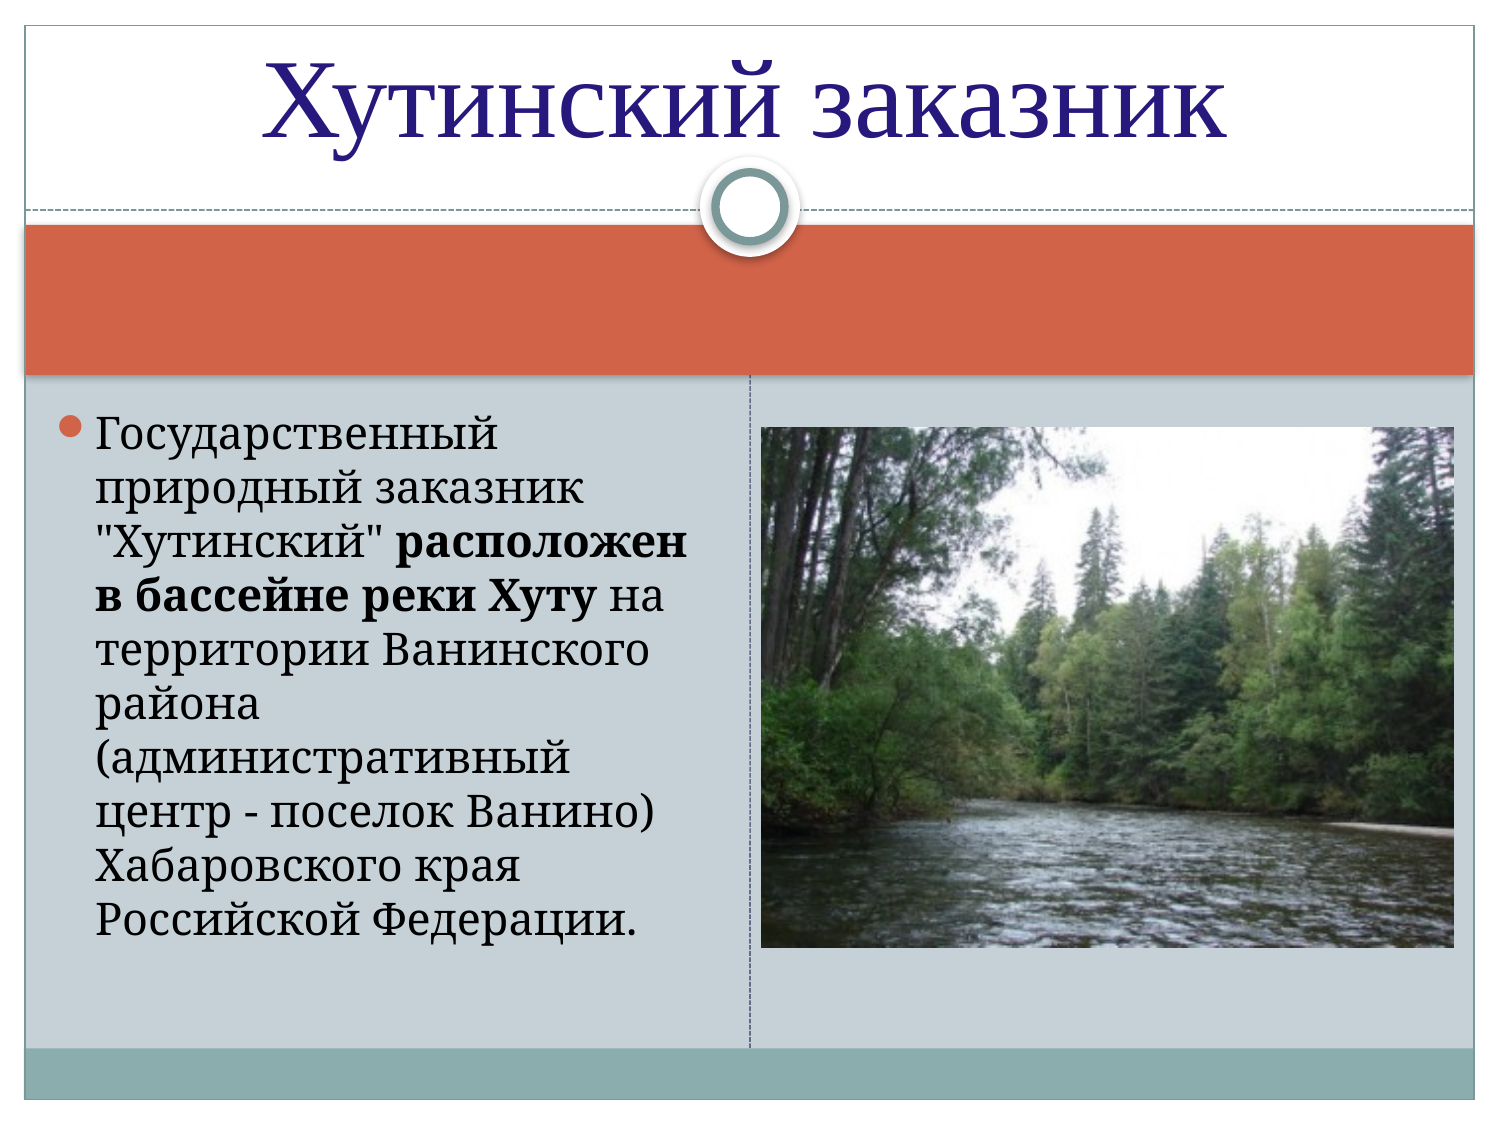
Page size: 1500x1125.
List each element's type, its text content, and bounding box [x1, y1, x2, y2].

list Государственный природный заказник "Хутинский" расположен в бассейне реки Хуту на территории Ванинского района (административный центр - поселок Ванино) Хабаровского края Российской Федерации. [41, 397, 705, 1024]
picture [761, 427, 1454, 948]
title Хутинский заказник [17, 42, 1471, 168]
